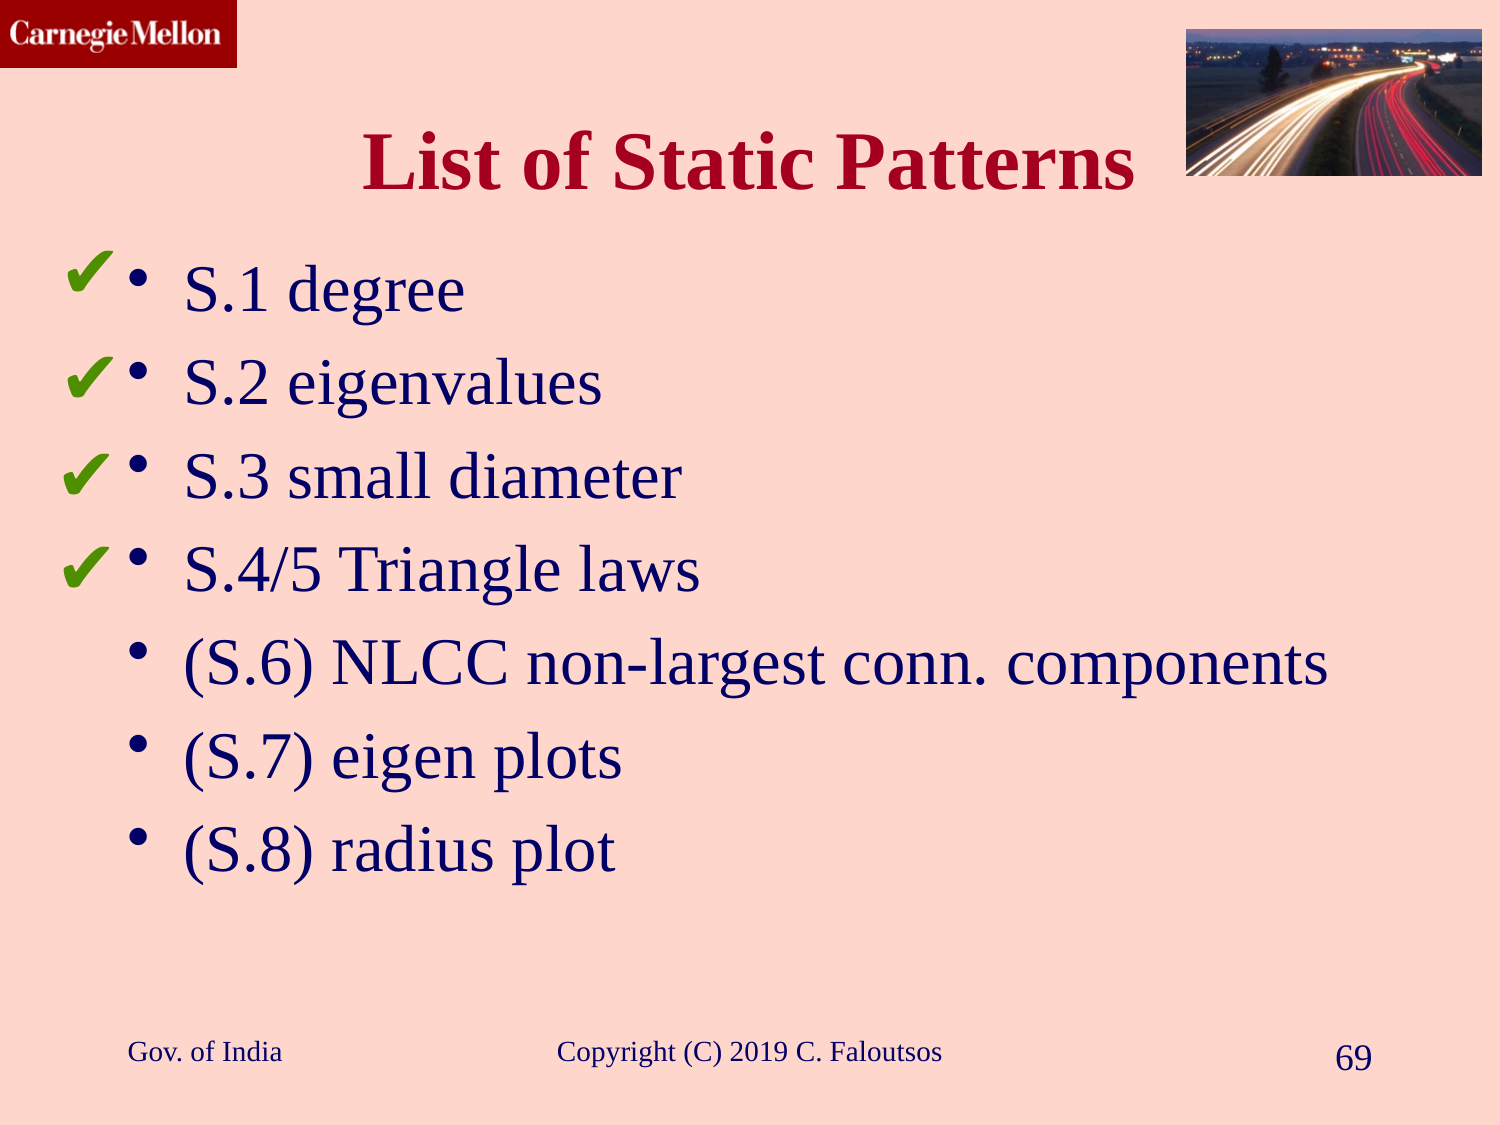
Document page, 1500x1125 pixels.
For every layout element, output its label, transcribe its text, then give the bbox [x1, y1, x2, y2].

picture [1186, 29, 1483, 176]
picture [0, 0, 237, 68]
slide_number Gov. of India [112, 1024, 426, 1101]
text_box ✔️ [40, 419, 134, 512]
text_box ✔️ [40, 512, 134, 618]
title List of Static Patterns [112, 99, 1388, 213]
slide_number 69 [1074, 1024, 1388, 1101]
text_box ✔️ [45, 215, 138, 321]
footer Copyright (C) 2019 C. Faloutsos [512, 1024, 988, 1101]
text_box ✔️ [45, 321, 138, 427]
list S.1 degree S.2 eigenvalues S.3 small diameter S.4/5 Triangle laws (S.6) NLCC non-largest conn. components (S.7) eigen plots (S.8) radius plot [112, 237, 1388, 1001]
